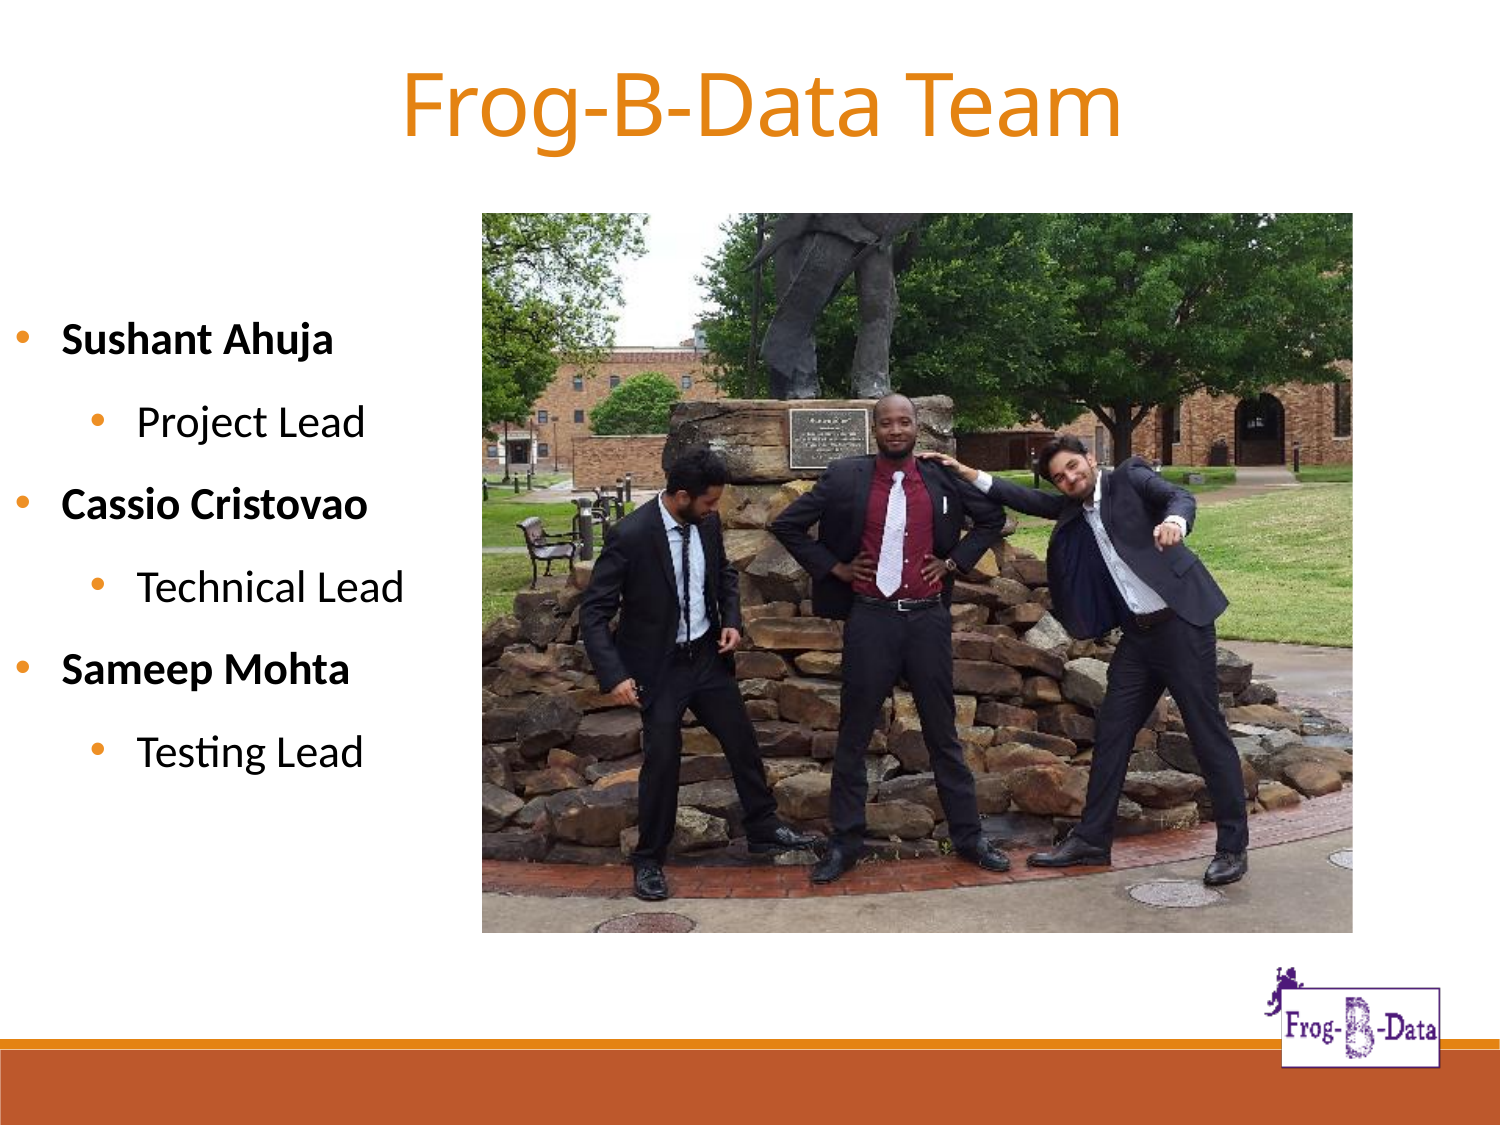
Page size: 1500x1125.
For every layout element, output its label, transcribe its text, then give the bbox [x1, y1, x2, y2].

picture [1263, 965, 1443, 1071]
text_box Frog-B-Data Team [144, 46, 1382, 165]
text_box Sushant Ahuja Project Lead Cassio Cristovao Technical Lead Sameep Mohta Testing Lead [0, 274, 478, 784]
picture [481, 213, 1354, 934]
